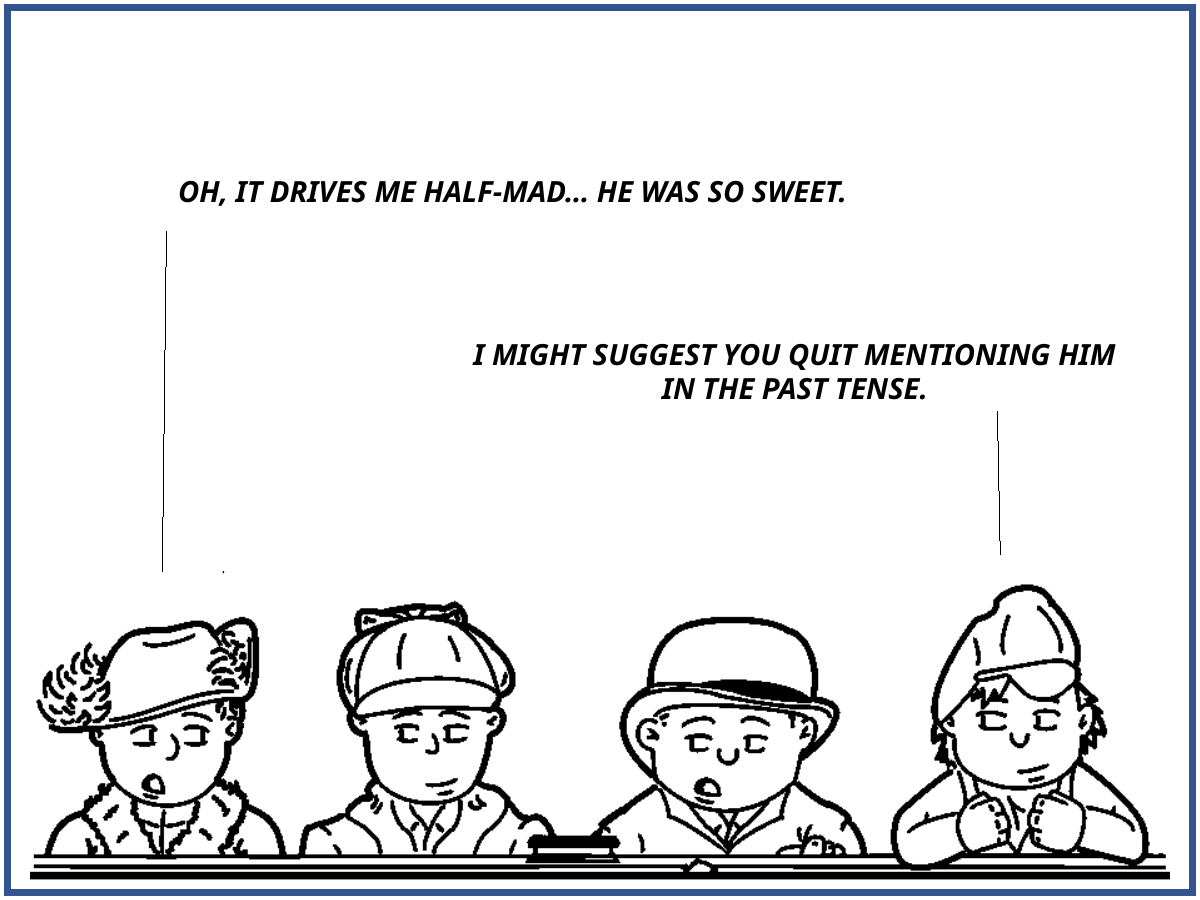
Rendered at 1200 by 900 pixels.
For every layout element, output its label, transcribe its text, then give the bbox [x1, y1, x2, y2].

text_box I MIGHT SUGGEST YOU QUIT MENTIONING HIM IN THE PAST TENSE. [450, 329, 1139, 454]
text_box OH, IT DRIVES ME HALF-MAD… HE WAS SO SWEET. [74, 166, 952, 216]
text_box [29, 454, 1170, 881]
